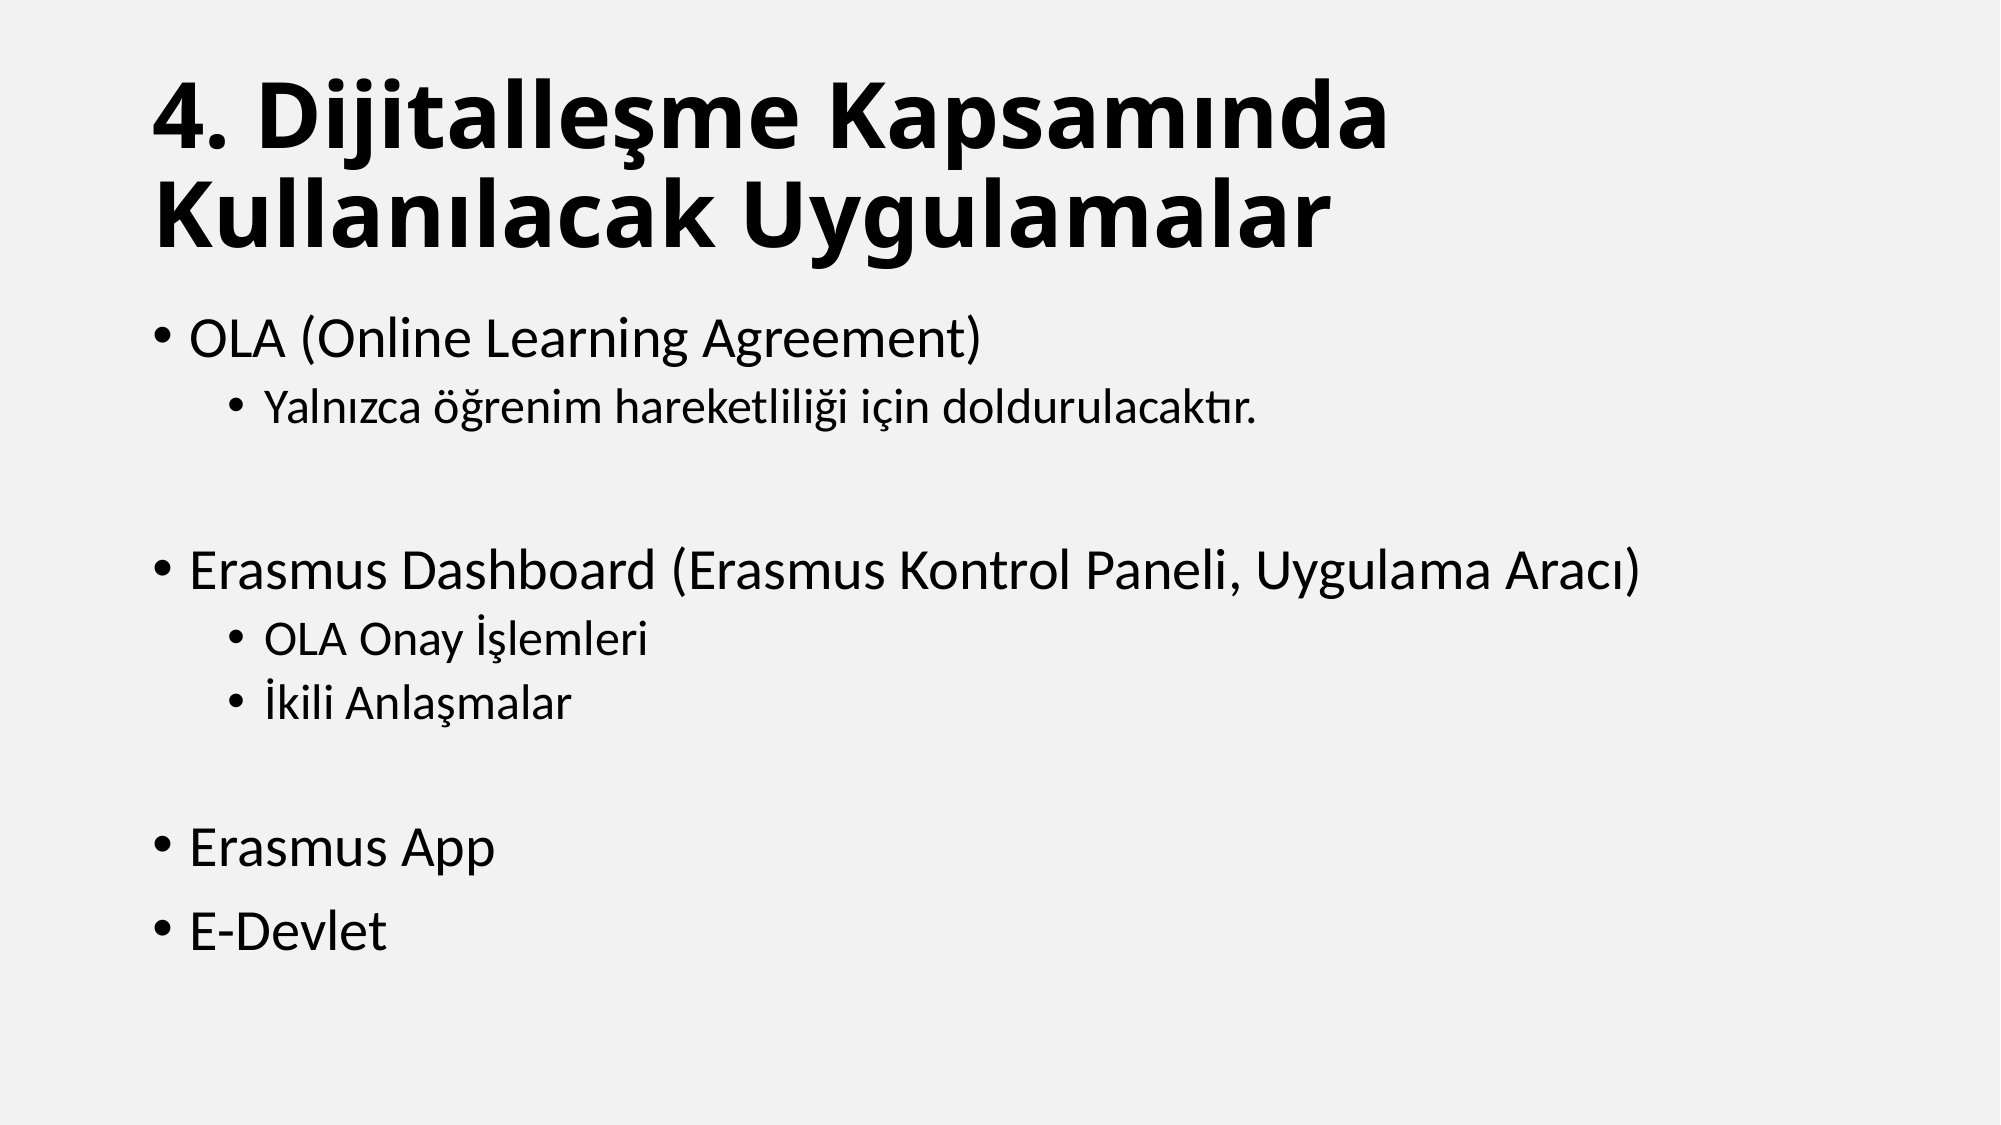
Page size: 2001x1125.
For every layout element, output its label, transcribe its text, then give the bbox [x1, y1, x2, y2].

title 4. Dijitalleşme Kapsamında Kullanılacak Uygulamalar [137, 59, 1863, 278]
list OLA (Online Learning Agreement) Yalnızca öğrenim hareketliliği için doldurulacaktır. Erasmus Dashboard (Erasmus Kontrol Paneli, Uygulama Aracı) OLA Onay İşlemleri İkili Anlaşmalar Erasmus App E-Devlet [137, 299, 1863, 1014]
